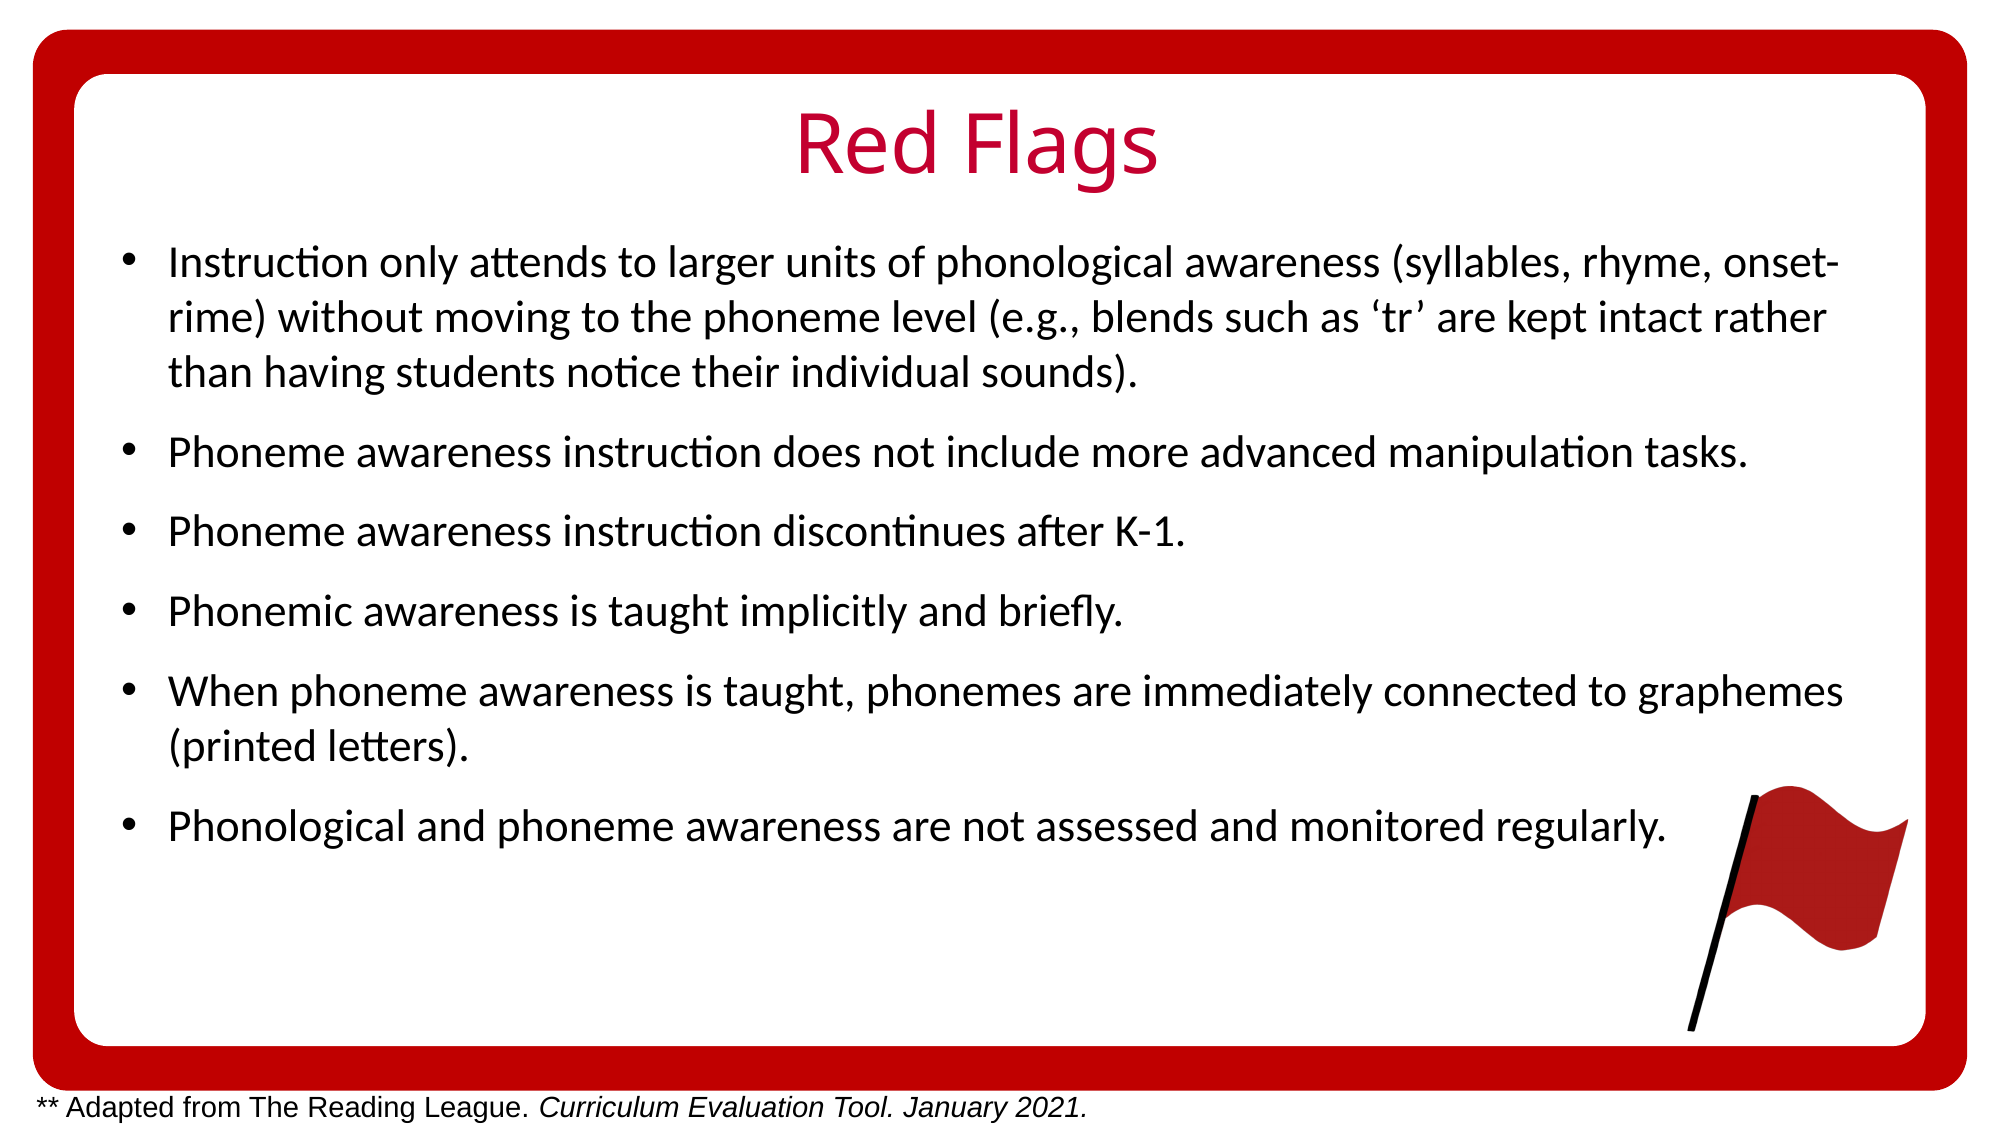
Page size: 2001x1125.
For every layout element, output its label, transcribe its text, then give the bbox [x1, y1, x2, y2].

text_box ** Adapted from The Reading League. Curriculum Evaluation Tool. January 2021. [21, 1080, 1310, 1125]
picture [1696, 786, 1901, 1039]
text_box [32, 29, 1968, 1091]
